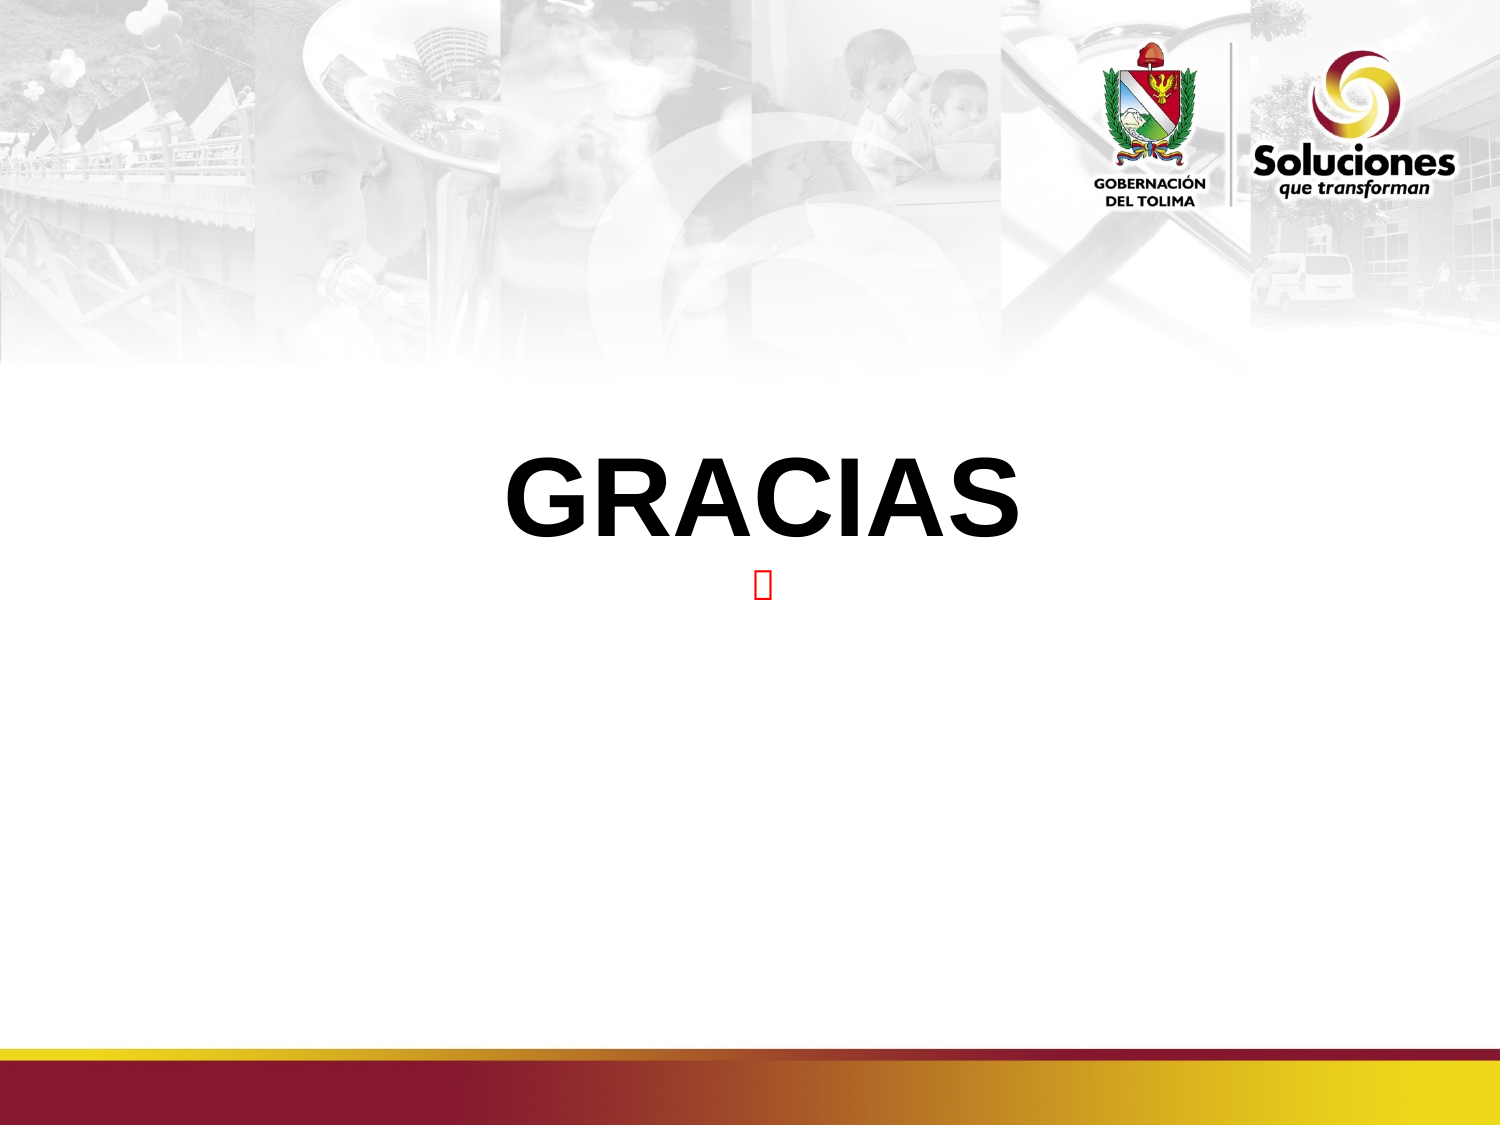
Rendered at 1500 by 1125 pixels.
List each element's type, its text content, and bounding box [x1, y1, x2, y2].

picture [0, 0, 1500, 1125]
text_box GRACIAS  [212, 416, 1314, 752]
